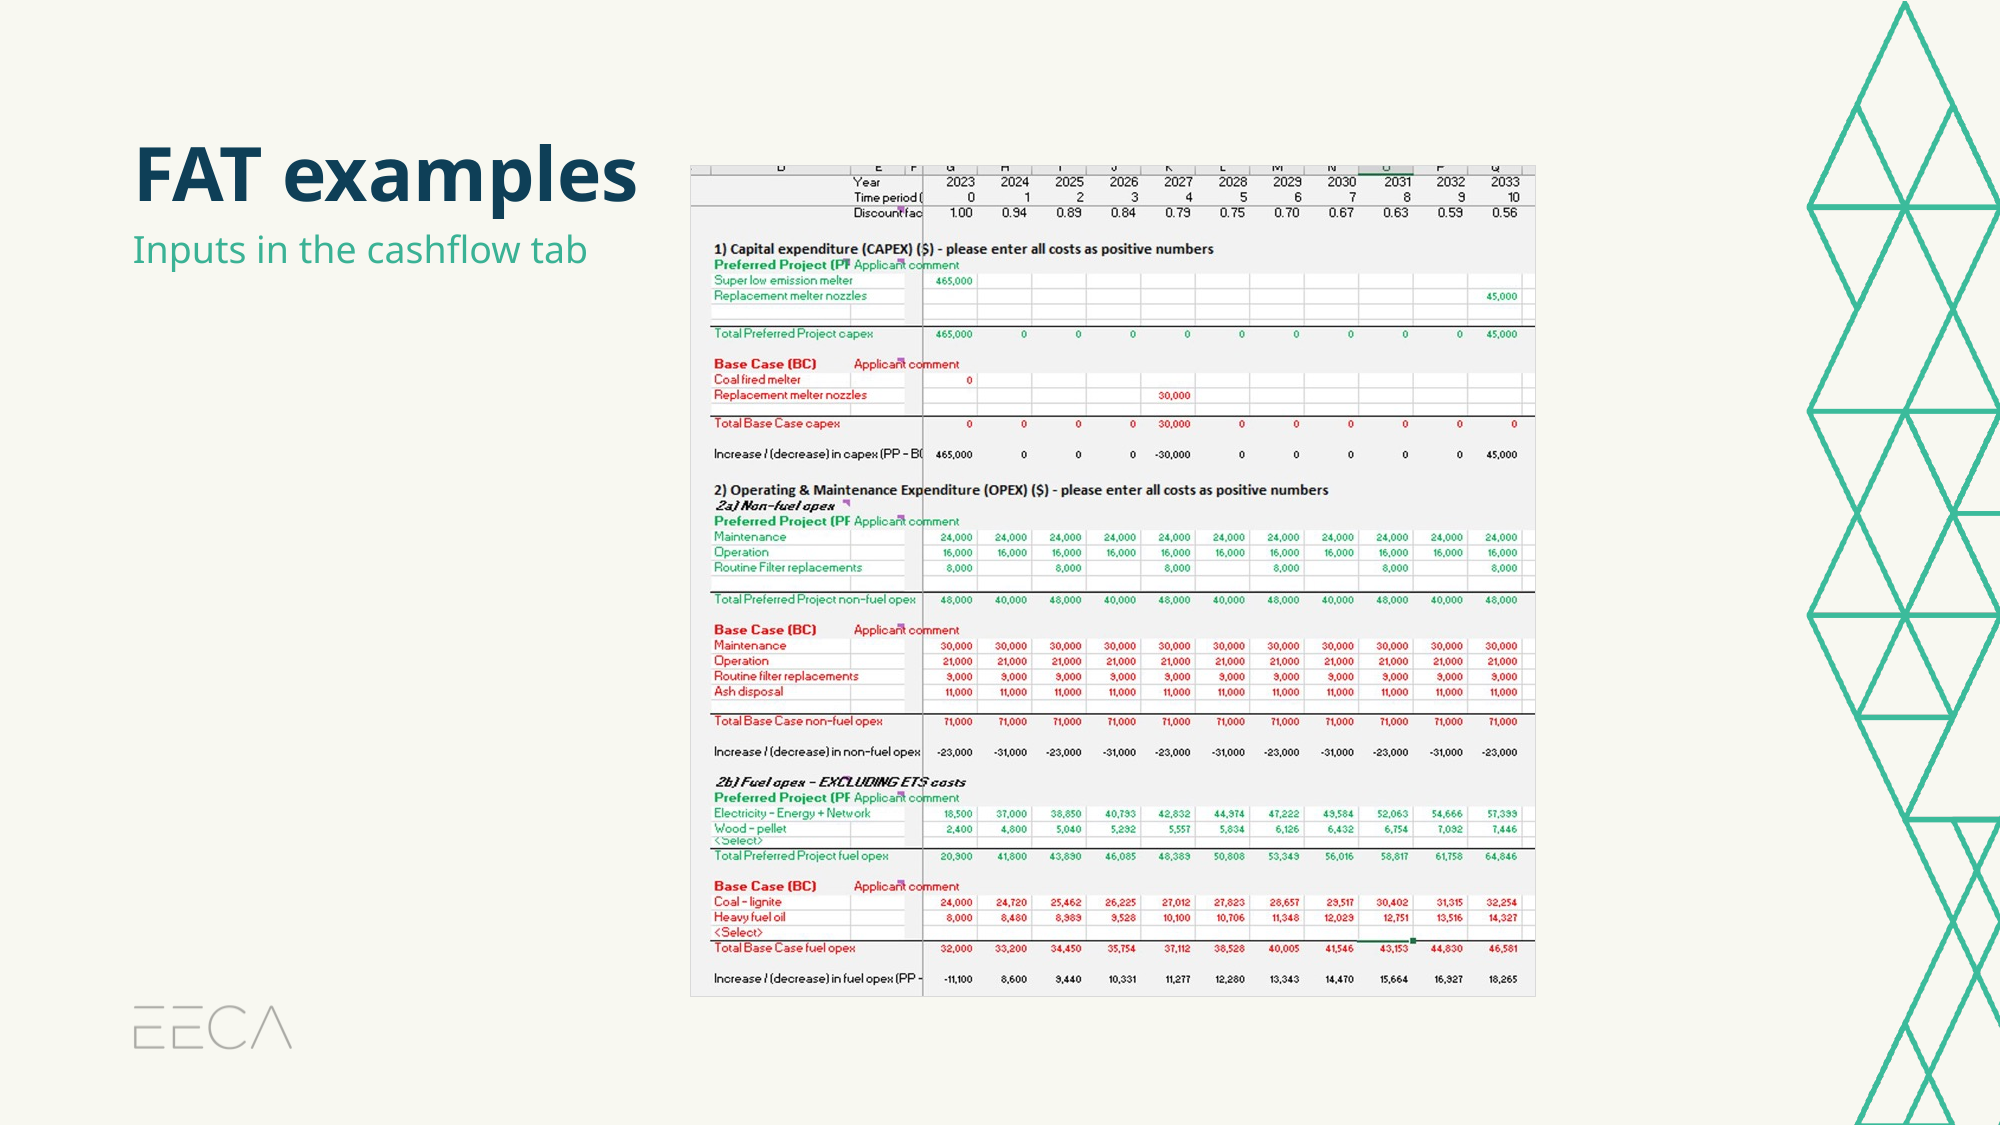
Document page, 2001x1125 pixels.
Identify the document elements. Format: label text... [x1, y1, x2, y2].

picture [690, 165, 1536, 997]
text_box Inputs in the cashflow tab [118, 218, 631, 279]
text_box FAT examples [118, 110, 1926, 244]
